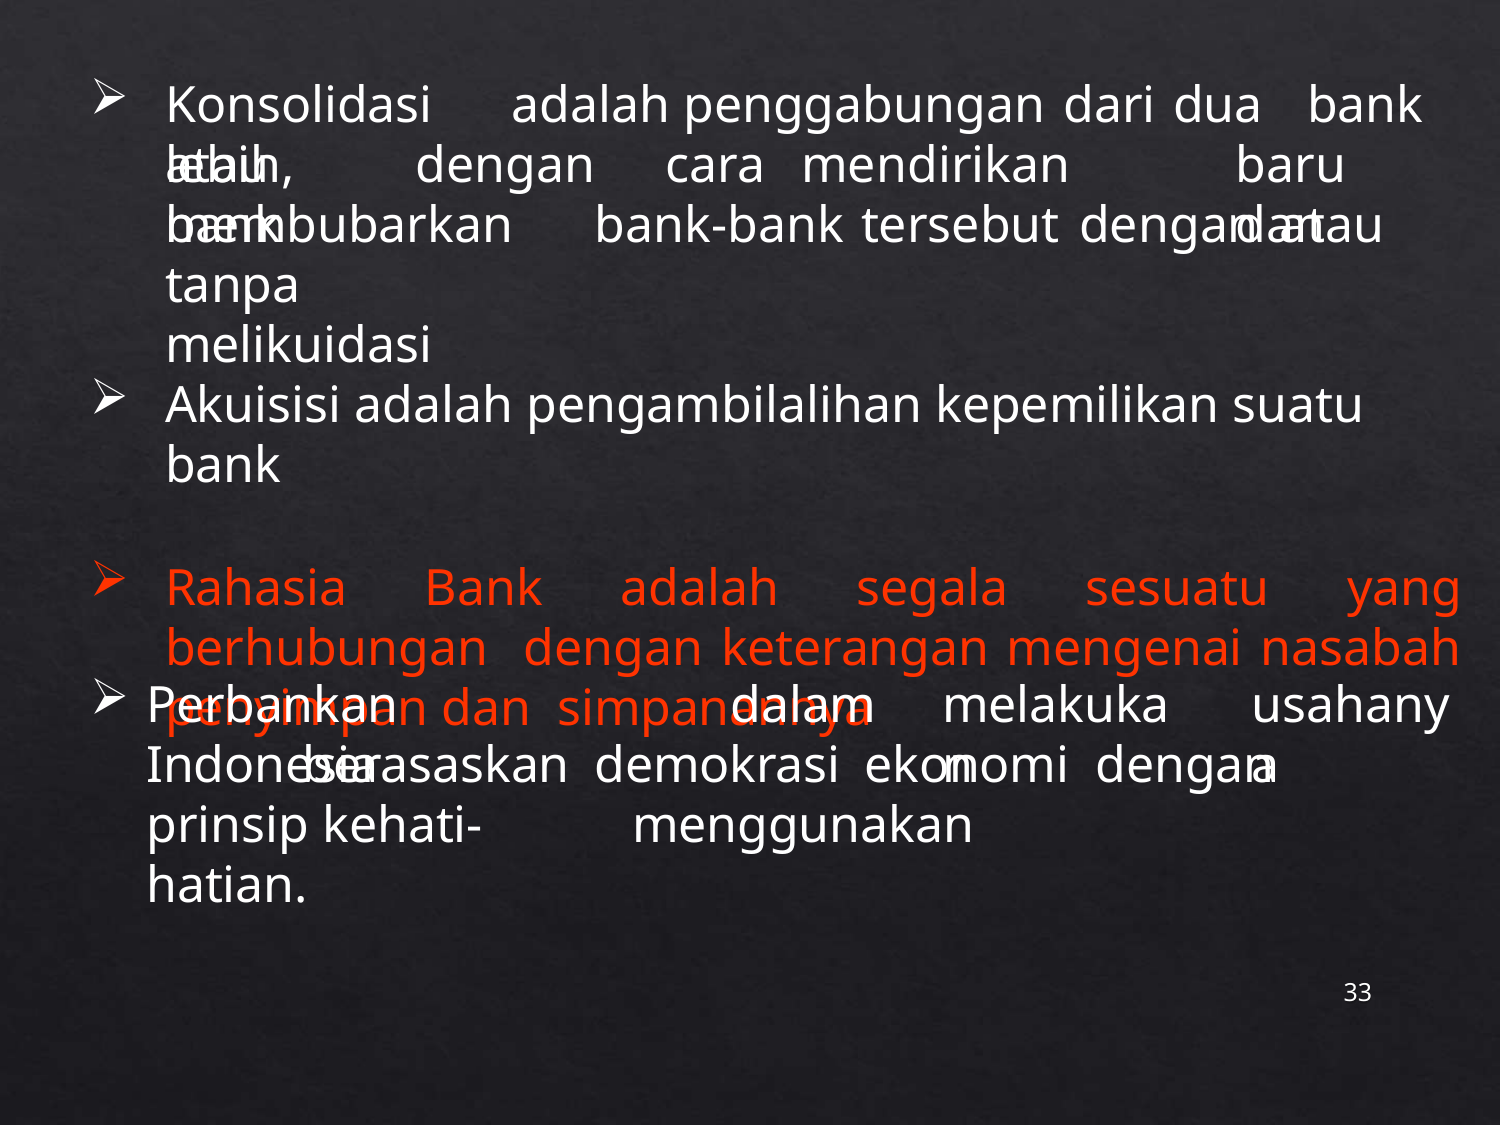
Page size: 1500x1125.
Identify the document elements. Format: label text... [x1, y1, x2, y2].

text_box Konsolidasi adalah penggabungan dari dua bank atau [87, 70, 1463, 190]
text_box membubarkan bank-bank tersebut dengan atau tanpa melikuidasi Akuisisi adalah pengambilalihan kepemilikan suatu bank Rahasia Bank adalah segala sesuatu yang berhubungan dengan keterangan mengenai nasabah penyimpan dan simpanannya [87, 190, 1463, 670]
text_box [1327, 967, 1390, 1026]
text_box lebih, dengan cara mendirikan bank [162, 130, 1196, 190]
picture [0, 0, 1500, 1125]
text_box 33 [1341, 974, 1374, 1007]
text_box dalam berasaskan demokrasi ekonomi dengan menggunakan [144, 670, 1462, 853]
text_box prinsip kehati-hatian. [144, 790, 614, 913]
text_box baru dan [1233, 130, 1463, 190]
text_box Perbankan Indonesia [87, 670, 144, 793]
